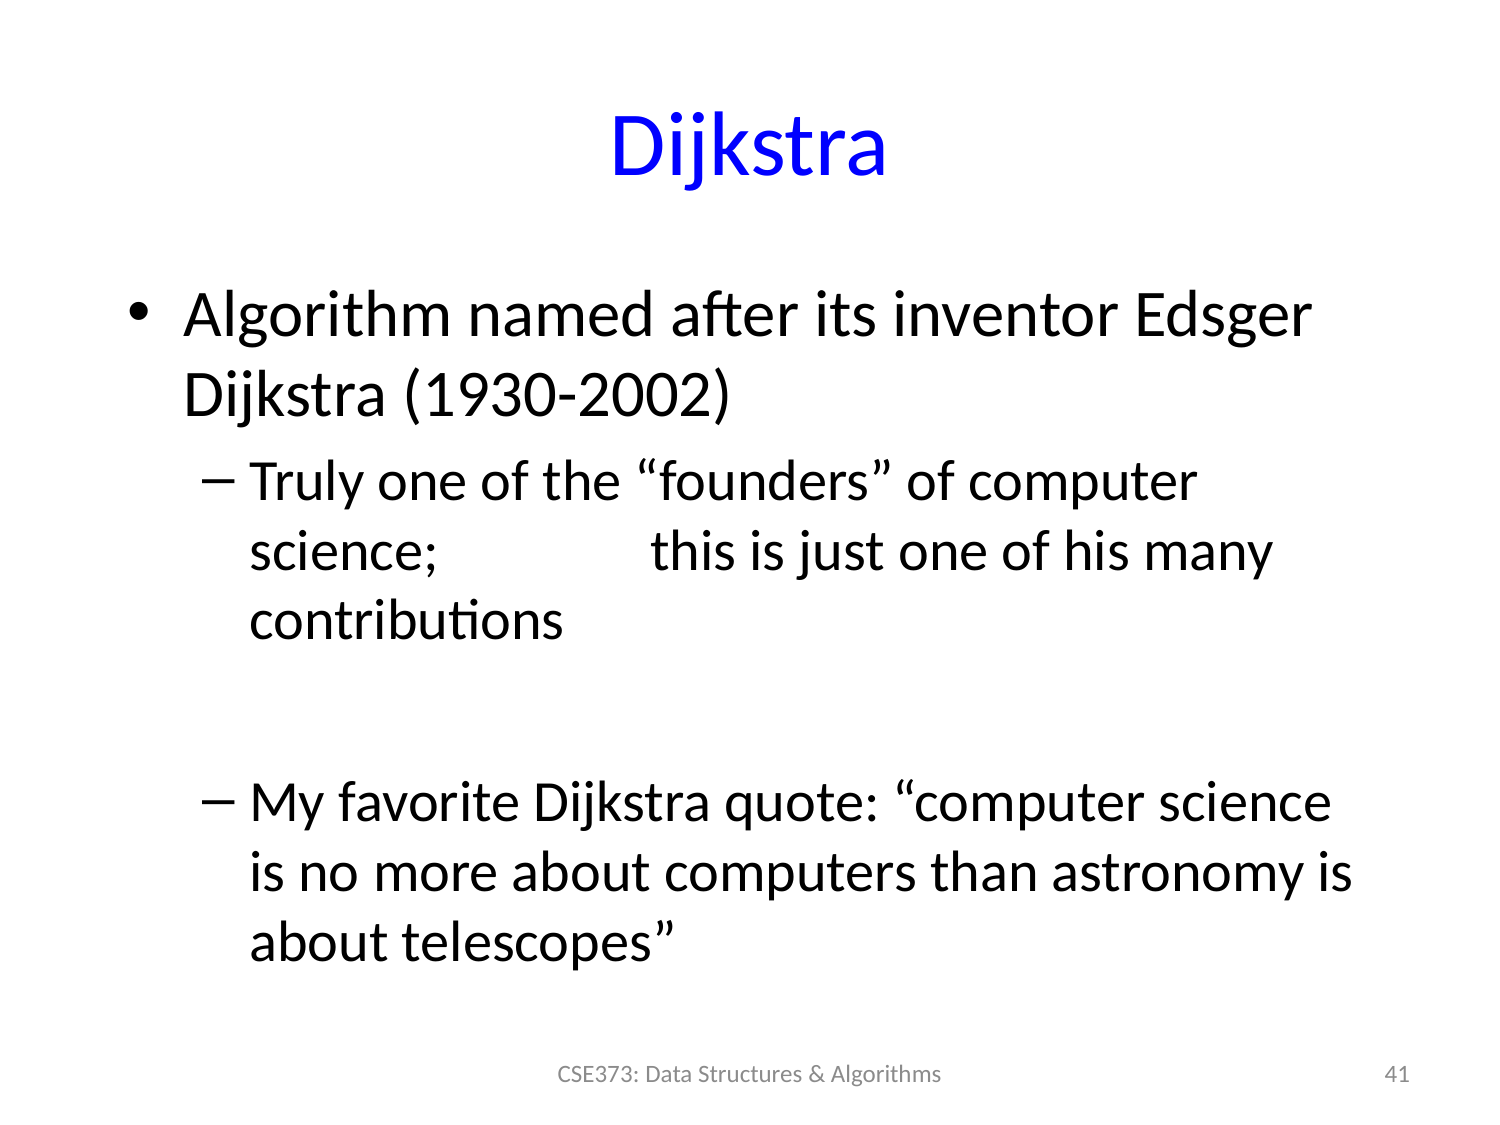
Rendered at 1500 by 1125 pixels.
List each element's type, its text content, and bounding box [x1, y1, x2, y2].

list Algorithm named after its inventor Edsger Dijkstra (1930-2002) Truly one of the “founders” of computer science; this is just one of his many contributions My favorite Dijkstra quote: “computer science is no more about computers than astronomy is about telescopes” [112, 262, 1388, 1000]
title Dijkstra [75, 45, 1425, 233]
slide_number 41 [1074, 1042, 1425, 1103]
footer CSE373: Data Structures & Algorithms [512, 1042, 988, 1103]
